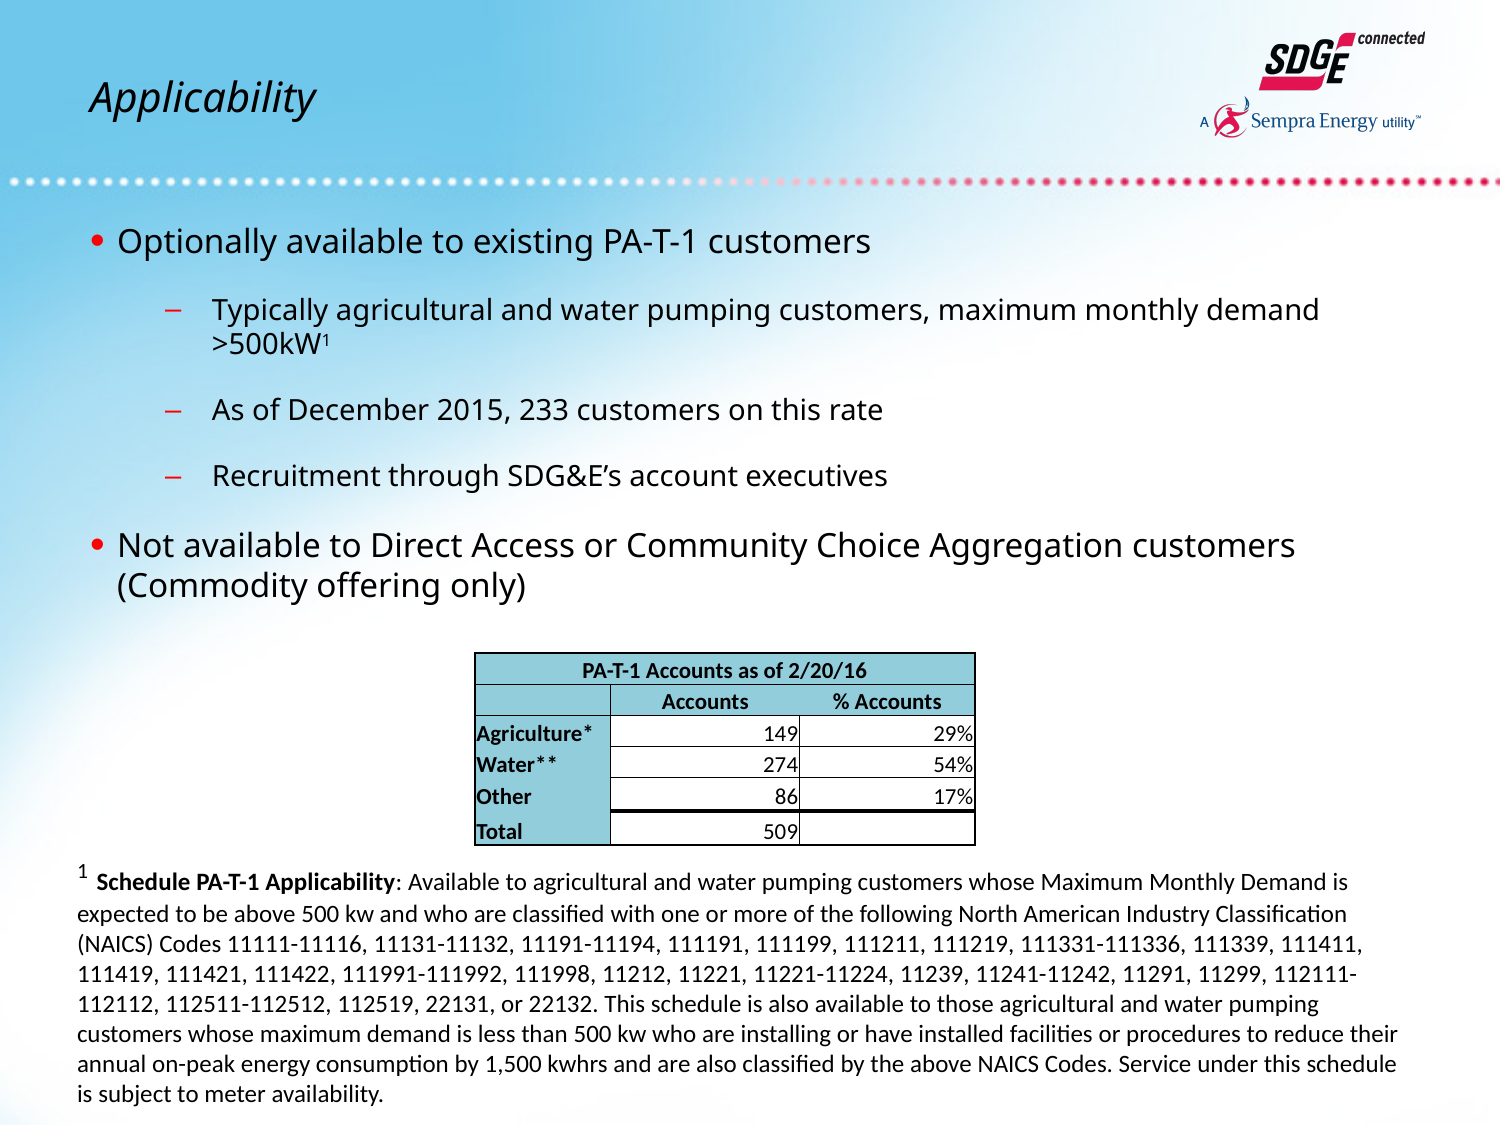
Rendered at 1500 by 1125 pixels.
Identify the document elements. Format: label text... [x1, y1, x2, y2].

table_cell 86 [611, 778, 799, 809]
table_cell Accounts [611, 685, 800, 715]
table_cell [800, 813, 974, 844]
list Optionally available to existing PA-T-1 customers Typically agricultural and water pumping customers, maximum monthly demand >500kW1 As of December 2015, 233 customers on this rate Recruitment through SDG&E’s account executives Not available to Direct Access or Community Choice Aggregation customers (Commodity offering only) [74, 212, 1426, 676]
table_cell [476, 685, 610, 715]
table_cell Other [476, 778, 610, 811]
text_box 1 Schedule PA-T-1 Applicability: Available to agricultural and water pumping customers whose Maximum Monthly Demand is expected to be above 500 kw and who are classified with one or more of the following North American Industry Classification (NAICS) Codes 11111-11116, 11131-11132, 11191-11194, 111191, 111199, 111211, 111219, 111331-111336, 111339, 111411, 111419, 111421, 111422, 111991-111992, 111998, 11212, 11221, 11221-11224, 11239, 11241-11242, 11291, 11299, 112111-112112, 112511-112512, 112519, 22131, or 22132. This schedule is also available to those agricultural and water pumping customers whose maximum demand is less than 500 kw who are installing or have installed facilities or procedures to reduce their annual on-peak energy consumption by 1,500 kwhrs and are also classified by the above NAICS Codes. Service under this schedule is subject to meter availability. [62, 845, 1425, 1115]
title Applicability [74, 49, 1051, 143]
table_header PA-T-1 Accounts as of 2/20/16 [476, 654, 974, 684]
table_cell % Accounts [800, 685, 974, 715]
table_cell 17% [800, 778, 974, 809]
table_cell 54% [800, 747, 974, 777]
table_cell 274 [611, 747, 799, 777]
table_cell Agriculture* [476, 716, 610, 747]
table_cell Total [476, 811, 610, 844]
table_cell Water** [476, 747, 610, 778]
table_cell 509 [611, 813, 799, 844]
picture [0, 0, 1500, 1125]
table_cell 149 [611, 716, 799, 746]
table_cell 29% [800, 716, 974, 746]
